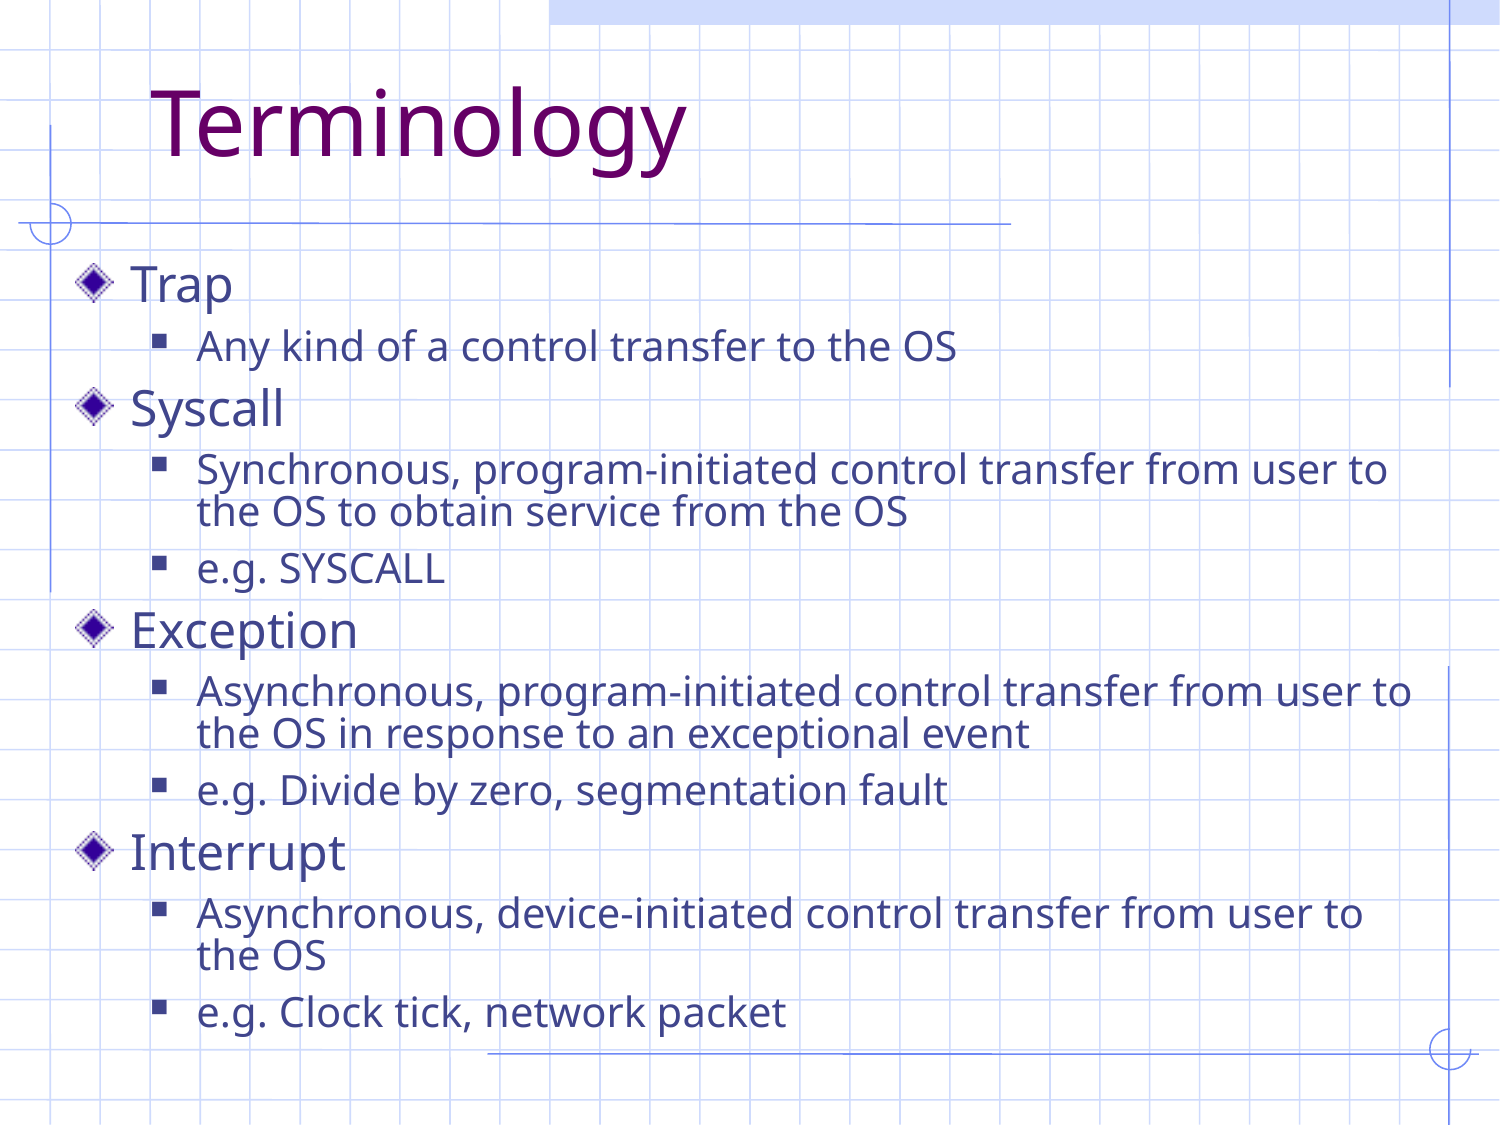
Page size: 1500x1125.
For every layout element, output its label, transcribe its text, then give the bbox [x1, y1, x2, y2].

picture [75, 263, 114, 303]
picture [75, 387, 114, 426]
picture [75, 609, 114, 648]
title Terminology [150, 0, 1425, 235]
list Trap Any kind of a control transfer to the OS Syscall Synchronous, program-initiated control transfer from user to the OS to obtain service from the OS e.g. SYSCALL Exception Asynchronous, program-initiated control transfer from user to the OS in response to an exceptional event e.g. Divide by zero, segmentation fault Interrupt Asynchronous, device-initiated control transfer from user to the OS e.g. Clock tick, network packet [75, 262, 1425, 1100]
picture [75, 831, 114, 871]
